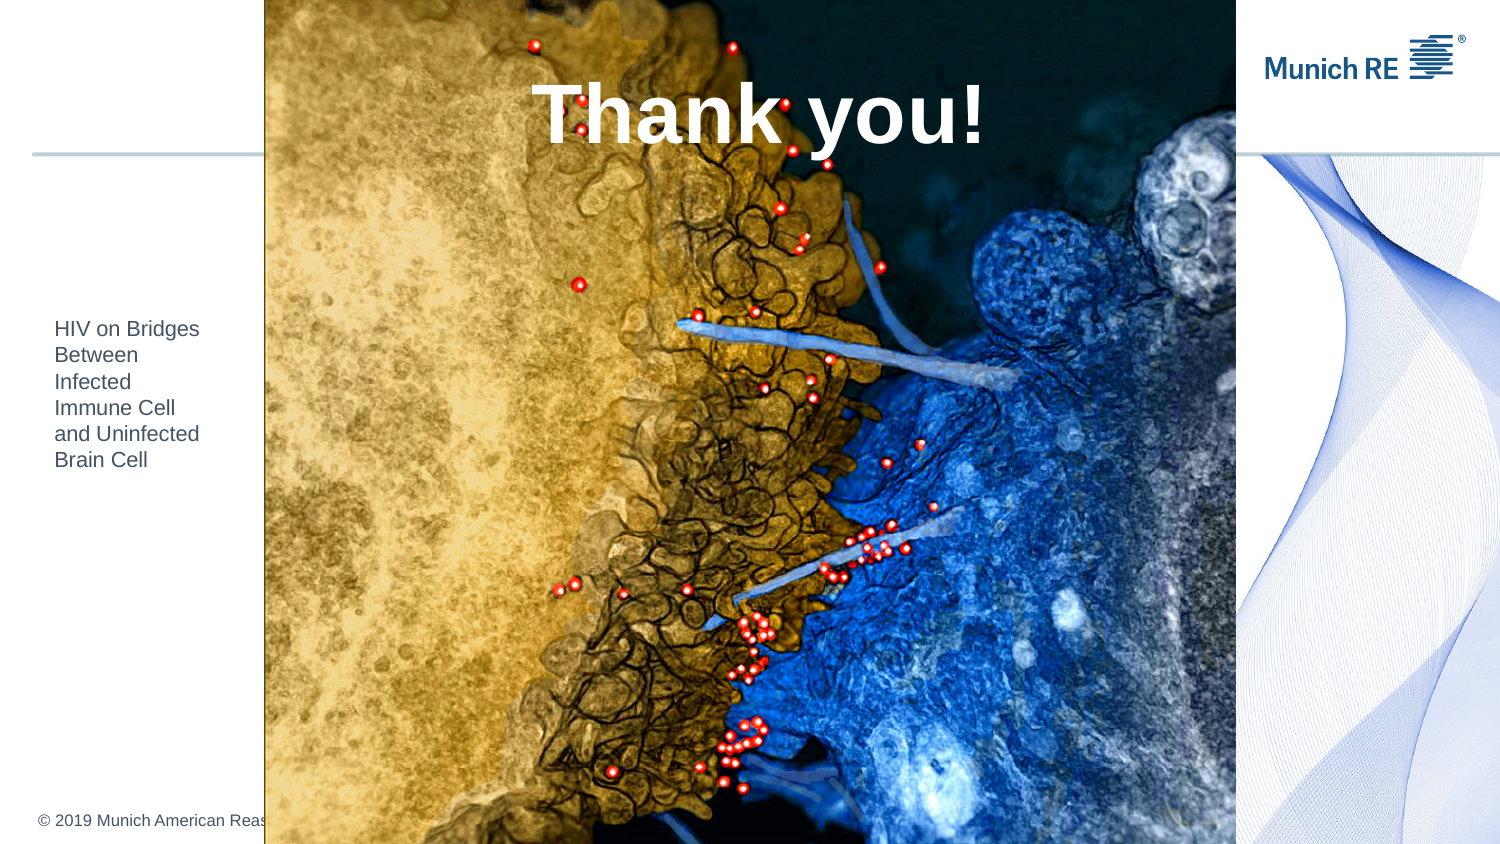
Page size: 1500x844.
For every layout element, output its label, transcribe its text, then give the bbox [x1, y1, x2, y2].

text_box HIV on Bridges Between Infected Immune Cell and Uninfected Brain Cell [39, 307, 221, 480]
picture [263, 0, 1500, 844]
